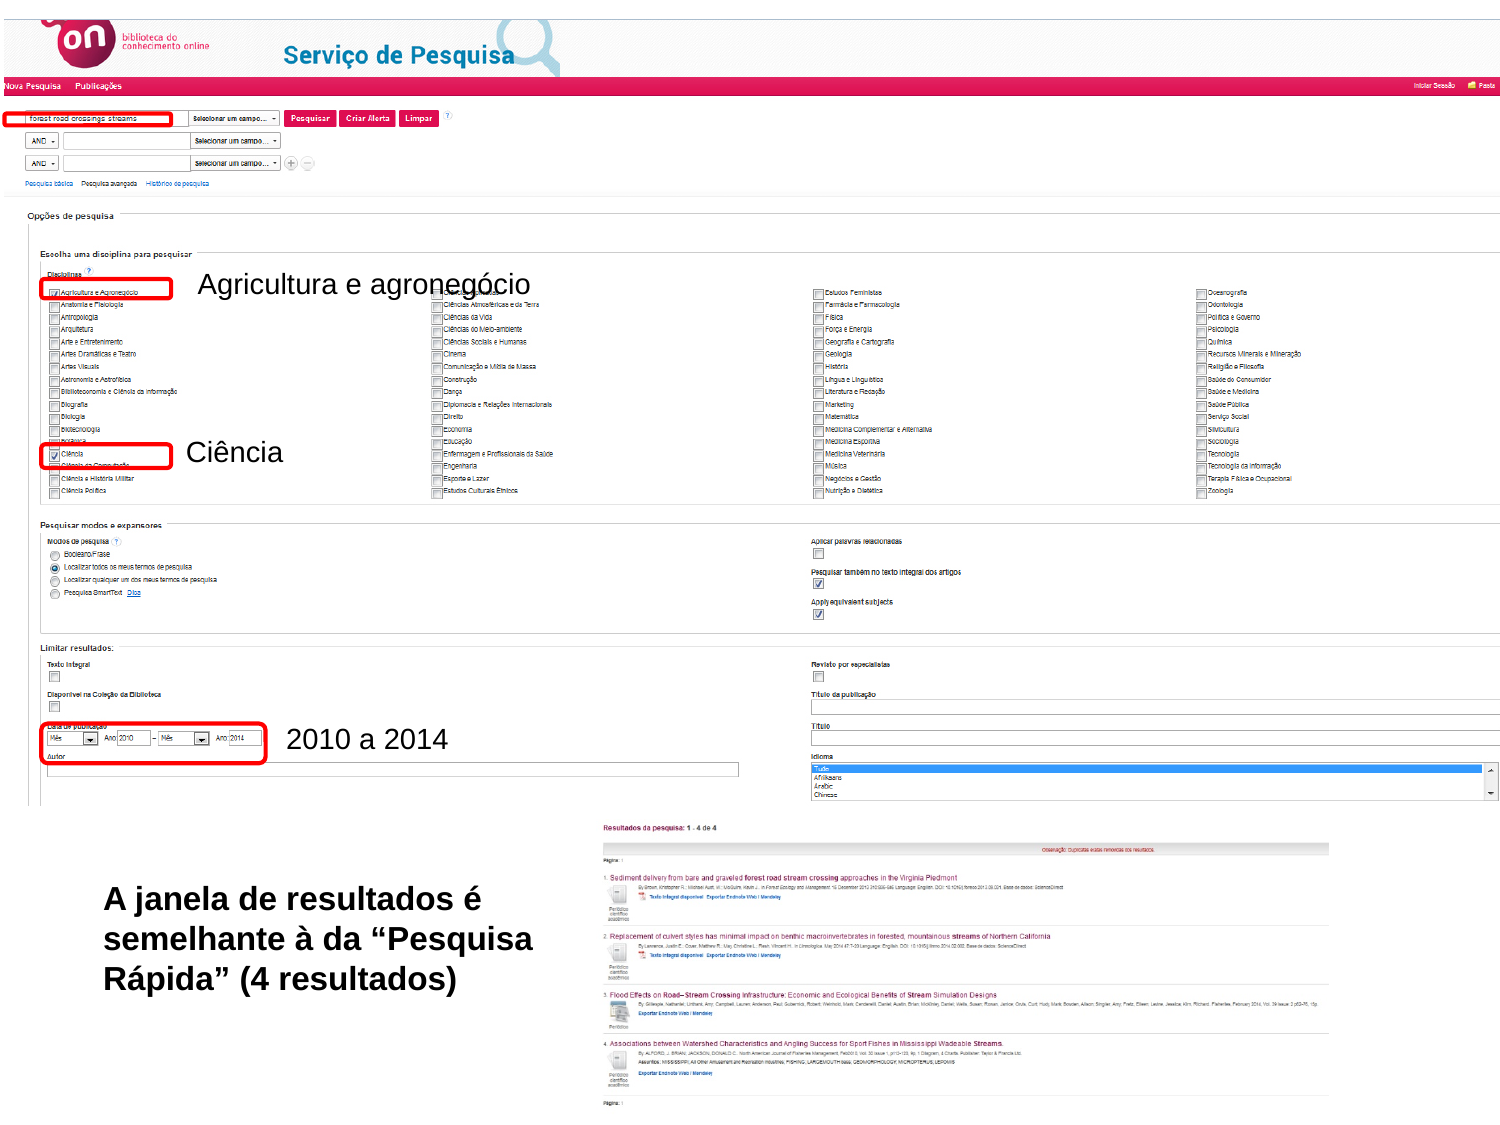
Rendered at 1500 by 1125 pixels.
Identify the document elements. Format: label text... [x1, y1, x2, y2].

picture [596, 819, 1330, 1125]
text_box A janela de resultados é semelhante à da “Pesquisa Rápida” (4 resultados) [88, 869, 591, 1004]
picture [4, 18, 1500, 807]
